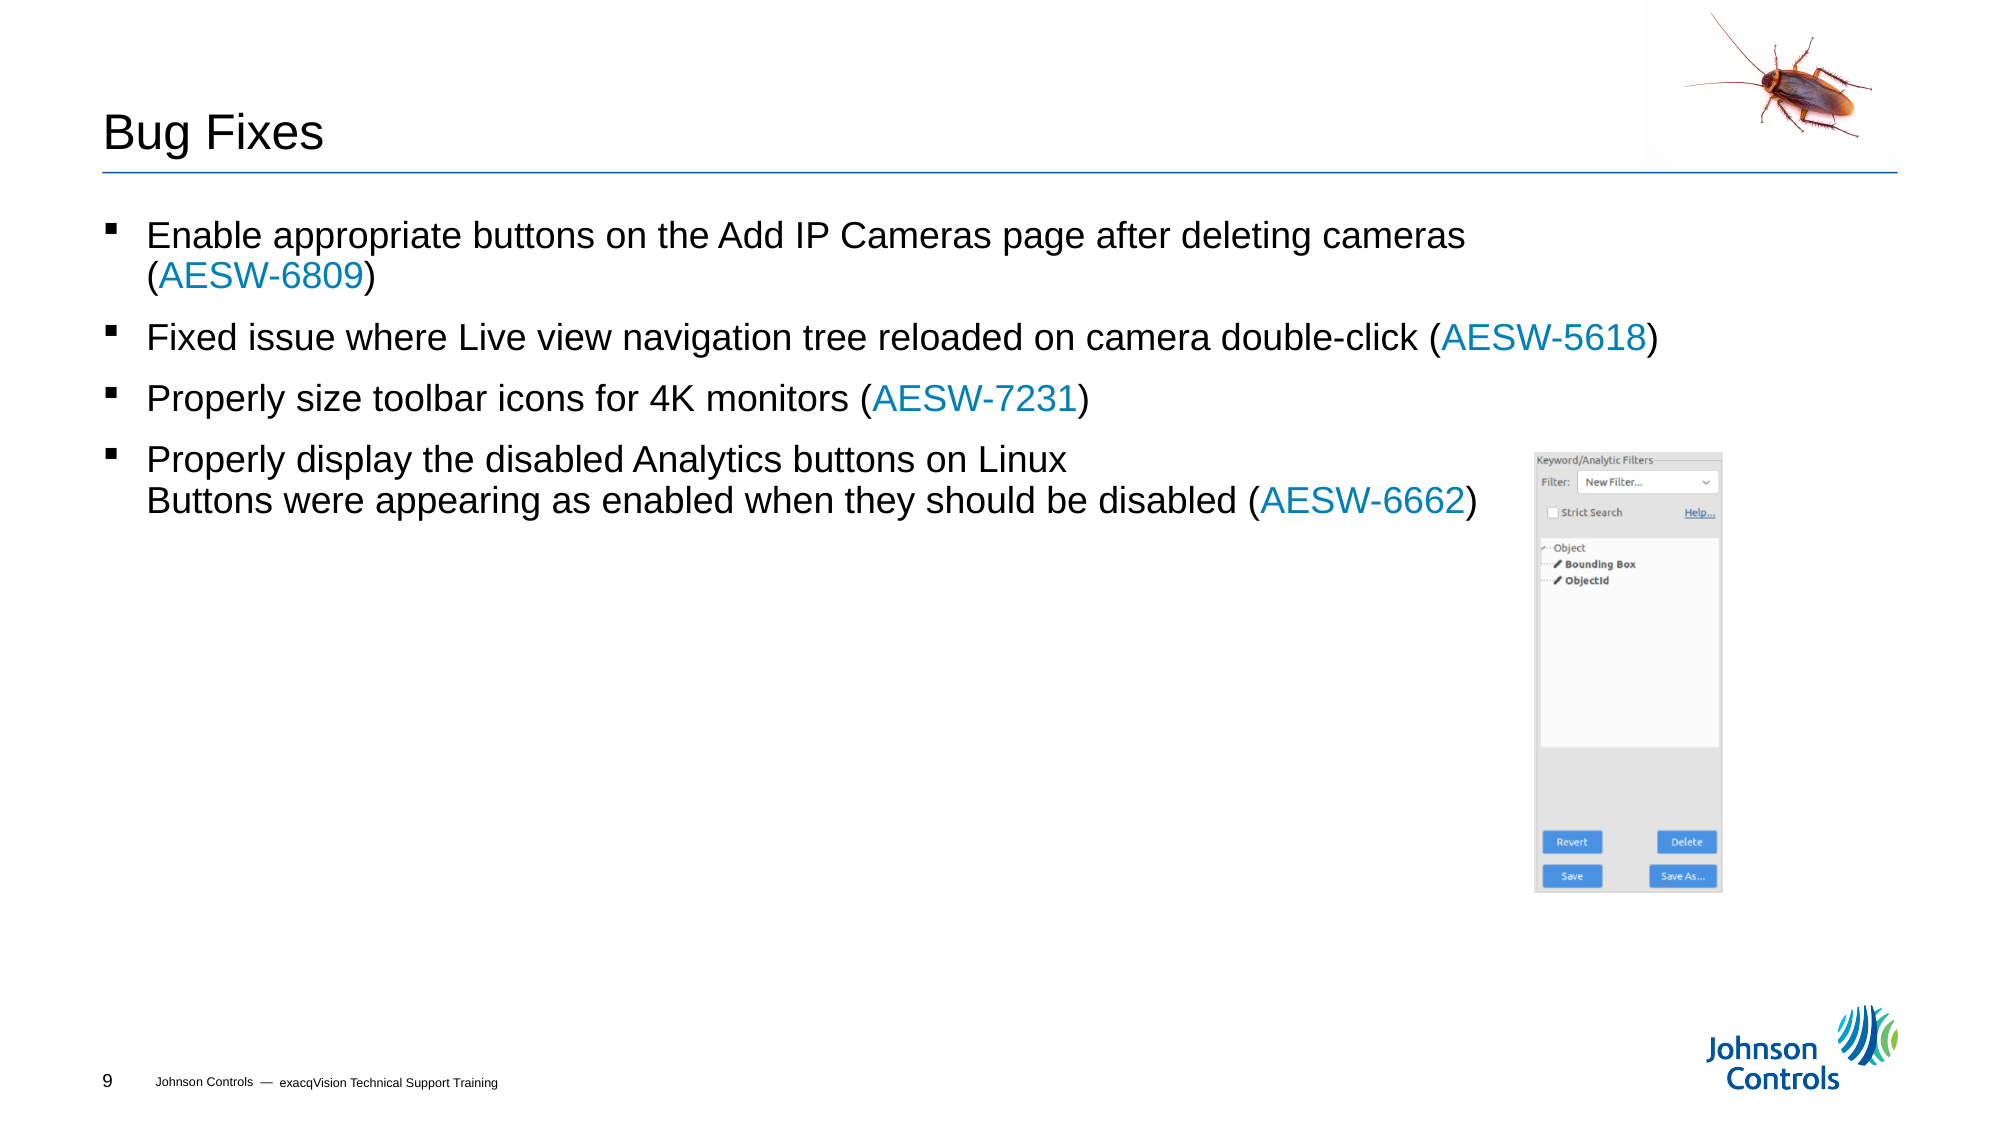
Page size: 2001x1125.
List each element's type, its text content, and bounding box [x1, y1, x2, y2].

title Bug Fixes [102, 31, 1644, 161]
list Enable appropriate buttons on the Add IP Cameras page after deleting cameras (AESW-6809) Fixed issue where Live view navigation tree reloaded on camera double-click (AESW-5618) Properly size toolbar icons for 4K monitors (AESW-7231) Properly display the disabled Analytics buttons on Linux Buttons were appearing as enabled when they should be disabled (AESW-6662) [102, 216, 1712, 1035]
picture [1534, 452, 1723, 893]
picture [1706, 1005, 1898, 1090]
footer exacqVision Technical Support Training [263, 1062, 1529, 1103]
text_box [1644, 0, 1898, 169]
